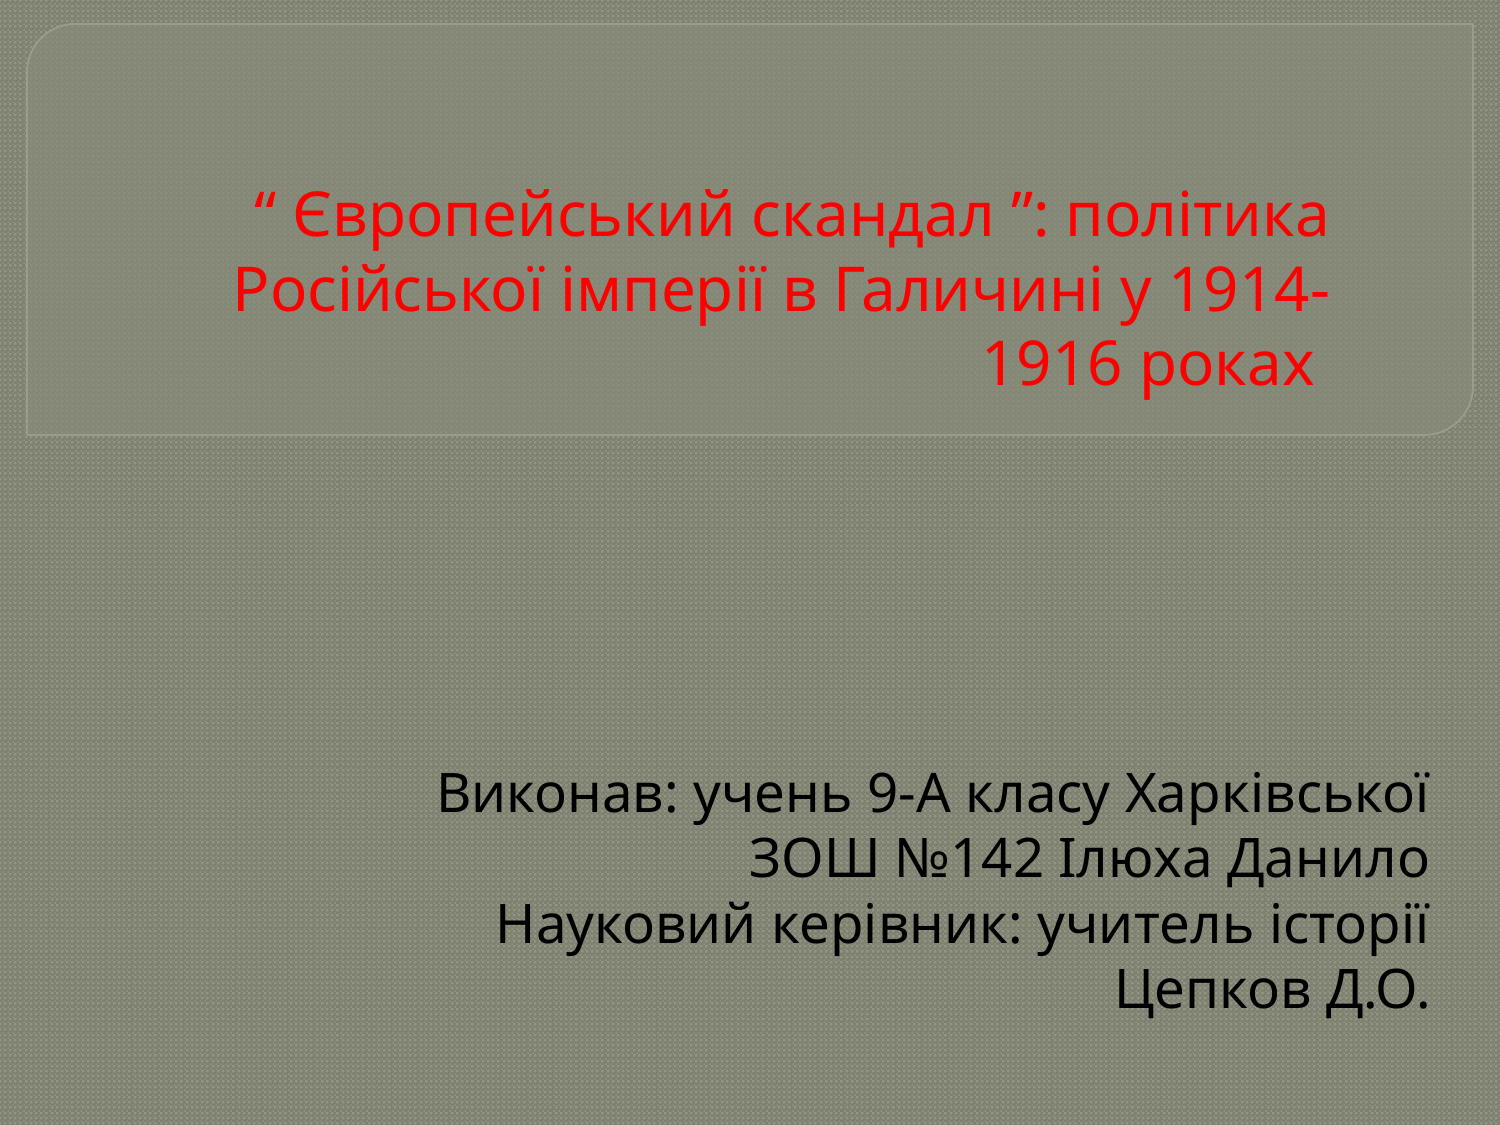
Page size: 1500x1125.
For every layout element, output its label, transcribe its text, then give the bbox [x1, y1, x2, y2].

subtitle Виконав: учень 9-А класу Харківської ЗОШ №142 Ілюха Данило Науковий керівник: учитель історії Цепков Д.О. [421, 750, 1472, 1038]
title “ Європейський скандал ”: політика Російської імперії в Галичині у 1914-1916 роках [93, 164, 1369, 406]
